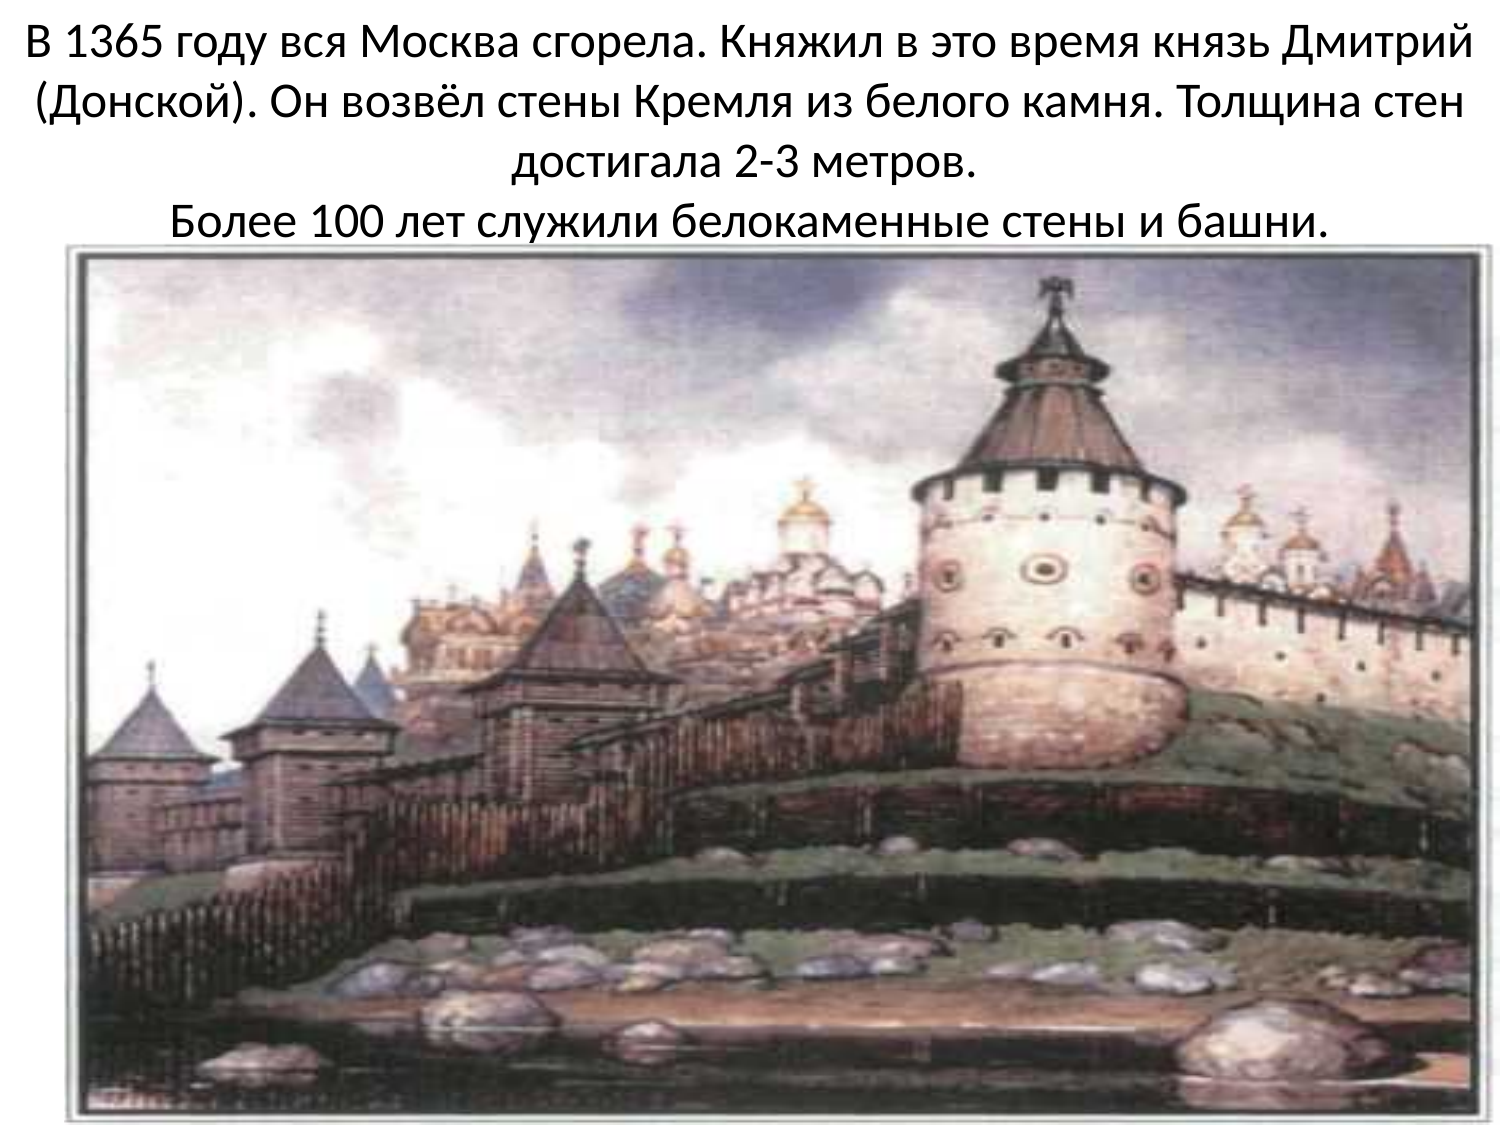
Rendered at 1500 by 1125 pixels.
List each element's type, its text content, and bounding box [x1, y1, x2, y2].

picture [64, 243, 1500, 1125]
title В 1365 году вся Москва сгорела. Княжил в это время князь Дмитрий (Донской). Он возвёл стены Кремля из белого камня. Толщина стен достигала 2-3 метров. Более 100 лет служили белокаменные стены и башни. [0, 0, 1500, 256]
